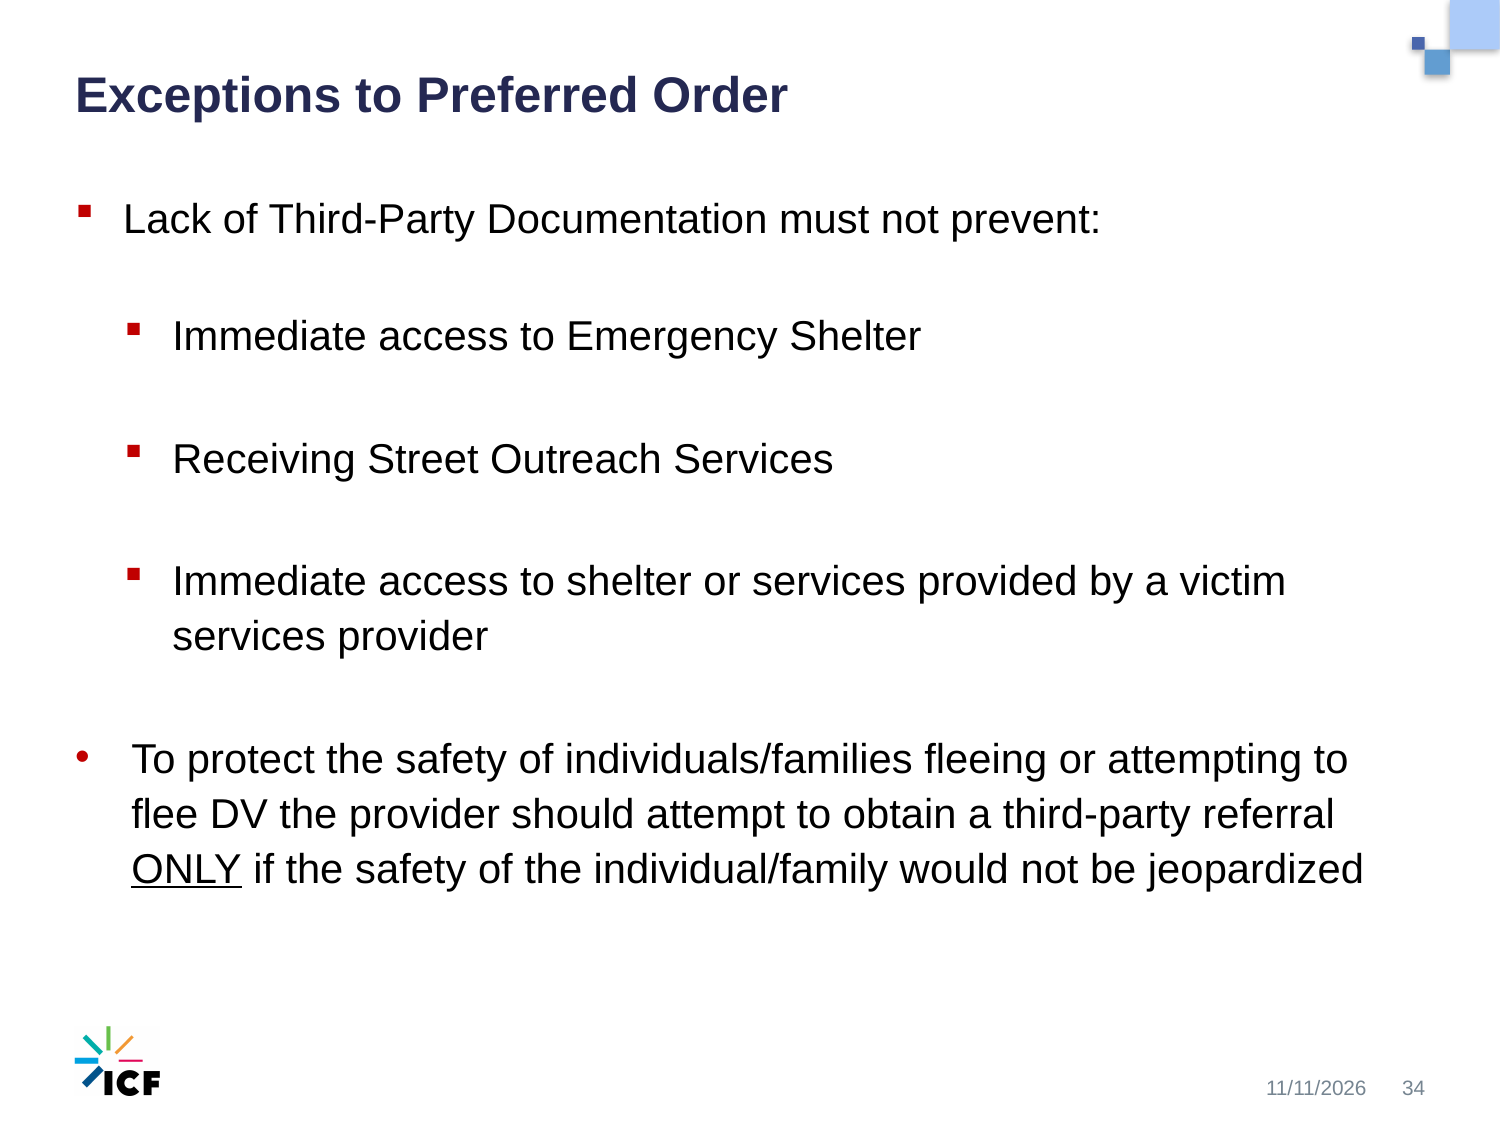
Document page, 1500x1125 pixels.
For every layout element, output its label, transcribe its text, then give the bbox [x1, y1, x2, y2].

slide_number 34 [1367, 1039, 1425, 1100]
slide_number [1209, 1039, 1367, 1100]
title Exceptions to Preferred Order [75, 69, 1425, 186]
picture [74, 1026, 160, 1096]
list Lack of Third-Party Documentation must not prevent: Immediate access to Emergency Shelter Receiving Street Outreach Services Immediate access to shelter or services provided by a victim services provider To protect the safety of individuals/families fleeing or attempting to flee DV the provider should attempt to obtain a third-party referral ONLY if the safety of the individual/family would not be jeopardized [75, 186, 1425, 913]
